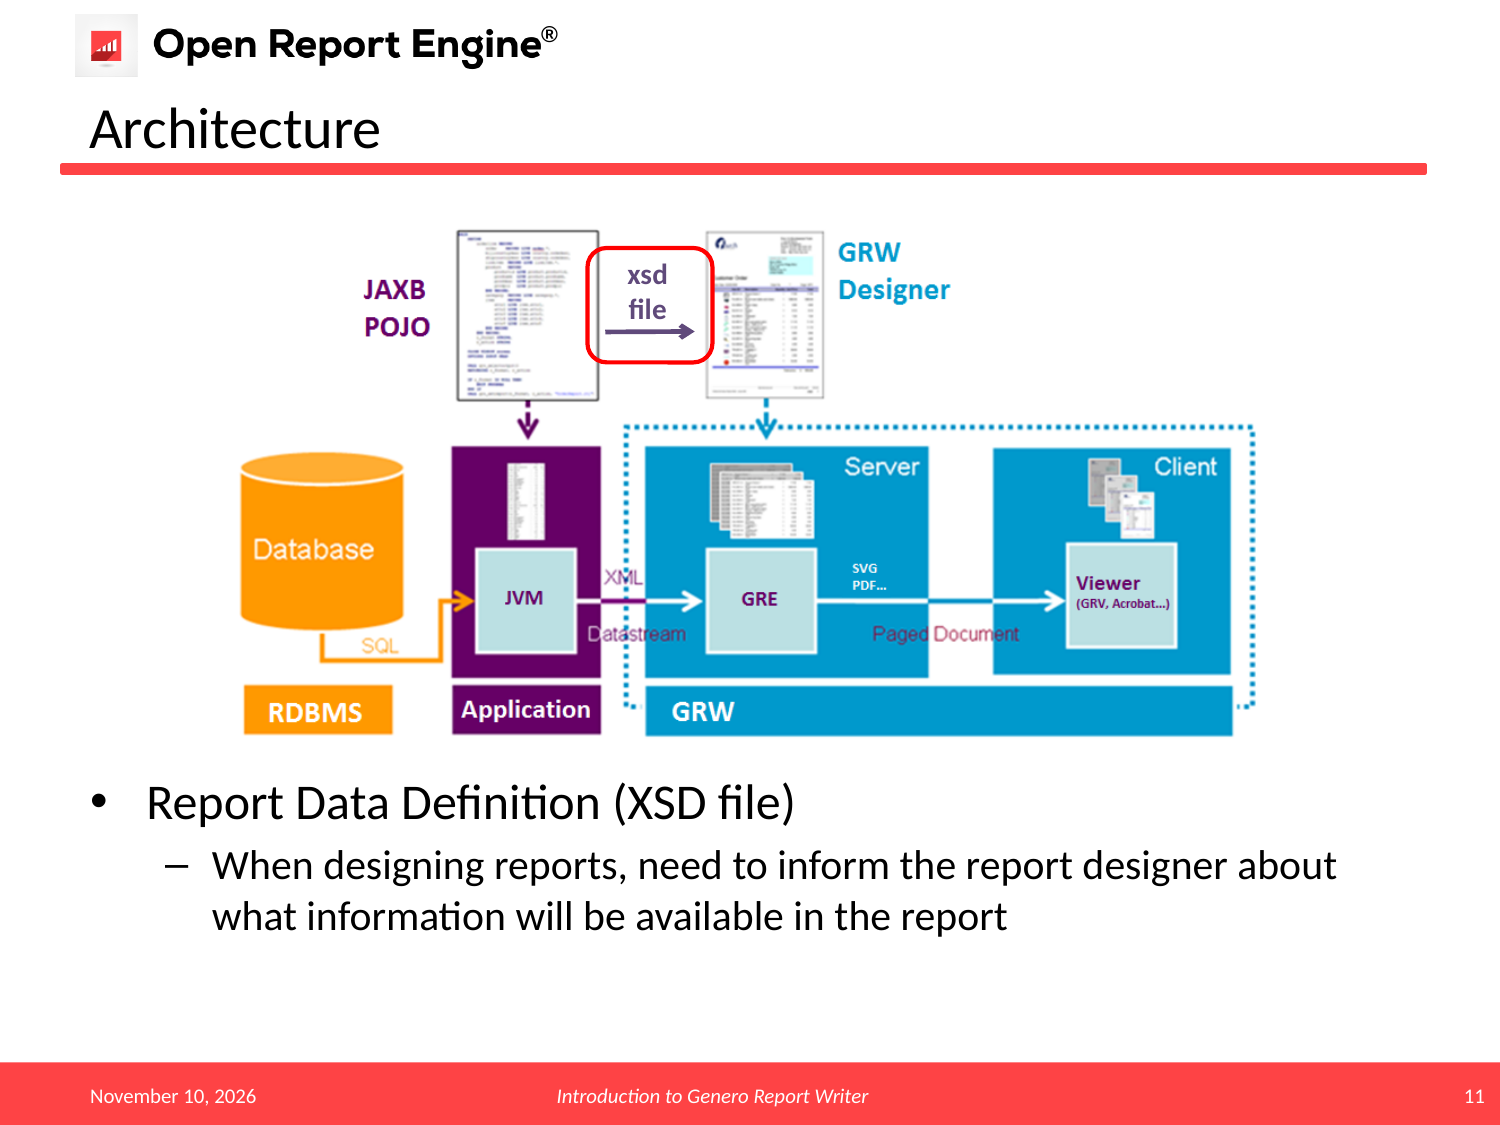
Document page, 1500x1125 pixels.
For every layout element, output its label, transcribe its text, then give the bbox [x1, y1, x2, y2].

slide_number 11 [1374, 1065, 1500, 1125]
list Report Data Definition (XSD file) When designing reports, need to inform the report designer about what information will be available in the report [74, 762, 1426, 1038]
picture [150, 22, 546, 71]
picture [226, 186, 1274, 763]
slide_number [75, 1065, 325, 1125]
title Architecture [73, 86, 1310, 166]
footer Introduction to Genero Report Writer [337, 1065, 1088, 1125]
